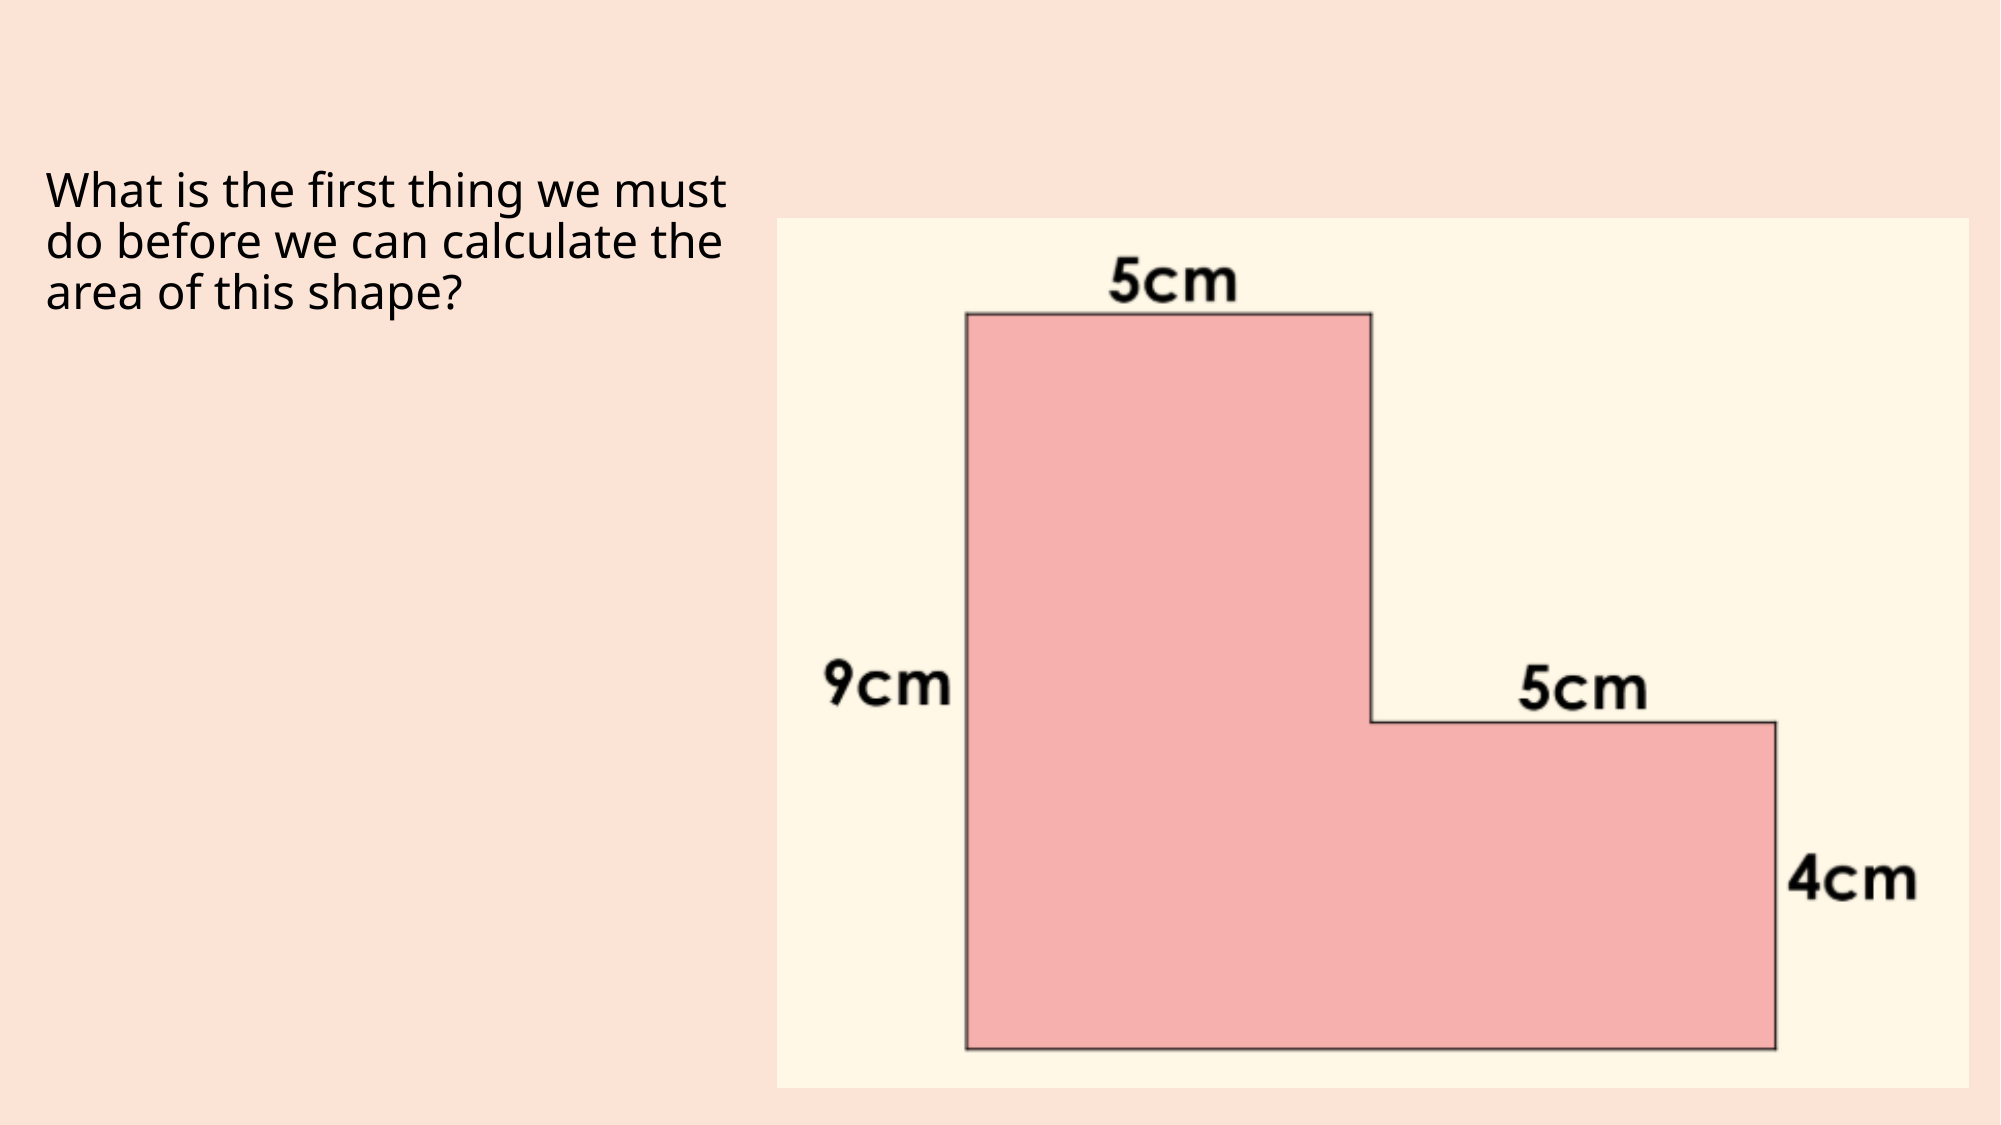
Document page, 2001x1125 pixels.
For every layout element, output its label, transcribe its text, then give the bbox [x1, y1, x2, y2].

picture [776, 218, 1970, 1089]
title What is the first thing we must do before we can calculate the area of this shape? [30, 132, 751, 354]
